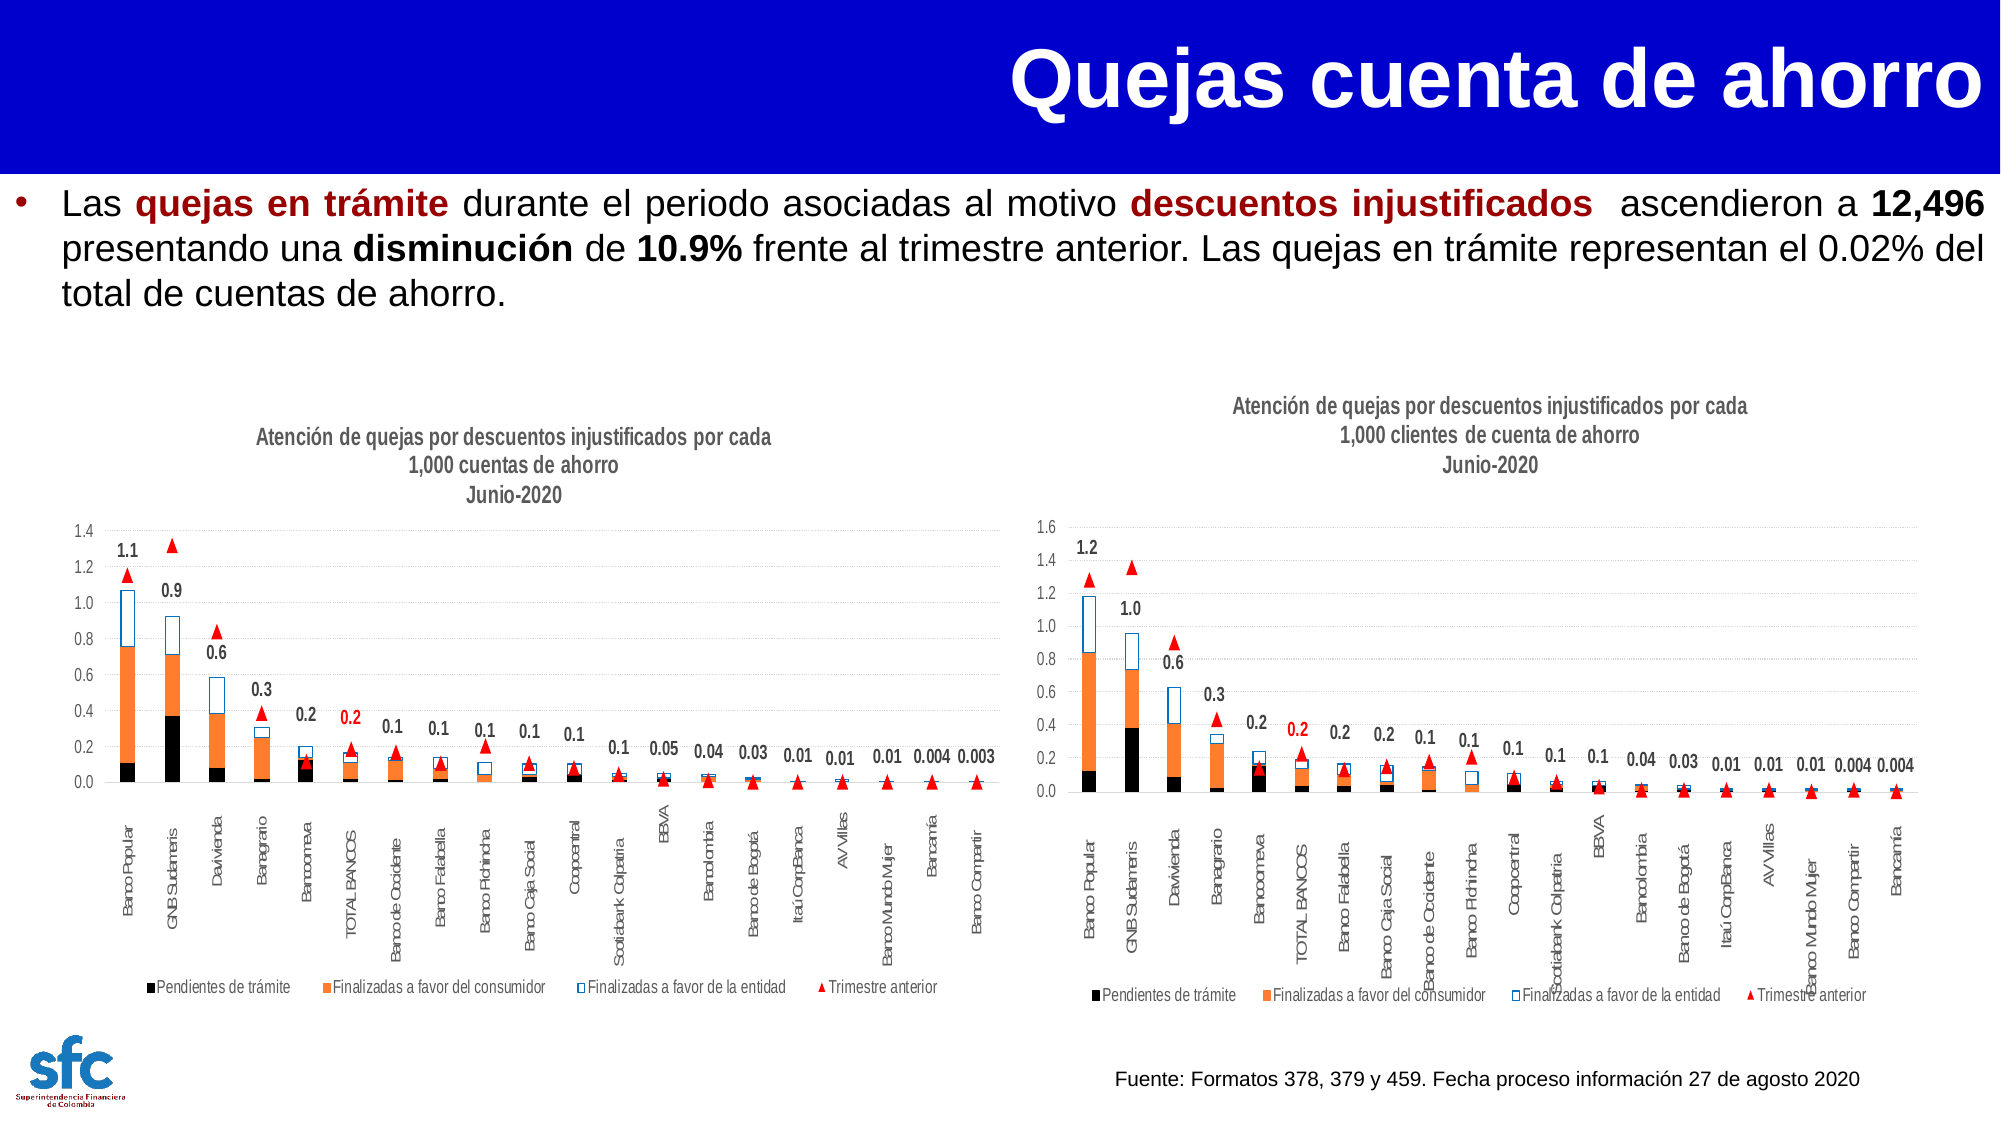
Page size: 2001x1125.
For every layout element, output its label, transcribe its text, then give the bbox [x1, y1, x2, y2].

picture [16, 1035, 125, 1107]
text_box Quejas cuenta de ahorro [948, 40, 2000, 131]
text_box Las quejas en trámite durante el periodo asociadas al motivo descuentos injustificados ascendieron a 12,496 presentando una disminución de 10.9% frente al trimestre anterior. Las quejas en trámite representan el 0.02% del total de cuentas de ahorro. [0, 171, 2000, 322]
text_box Fuente: Formatos 378, 379 y 459. Fecha proceso información 27 de agosto 2020 [974, 1057, 1875, 1123]
picture [54, 363, 1934, 1024]
